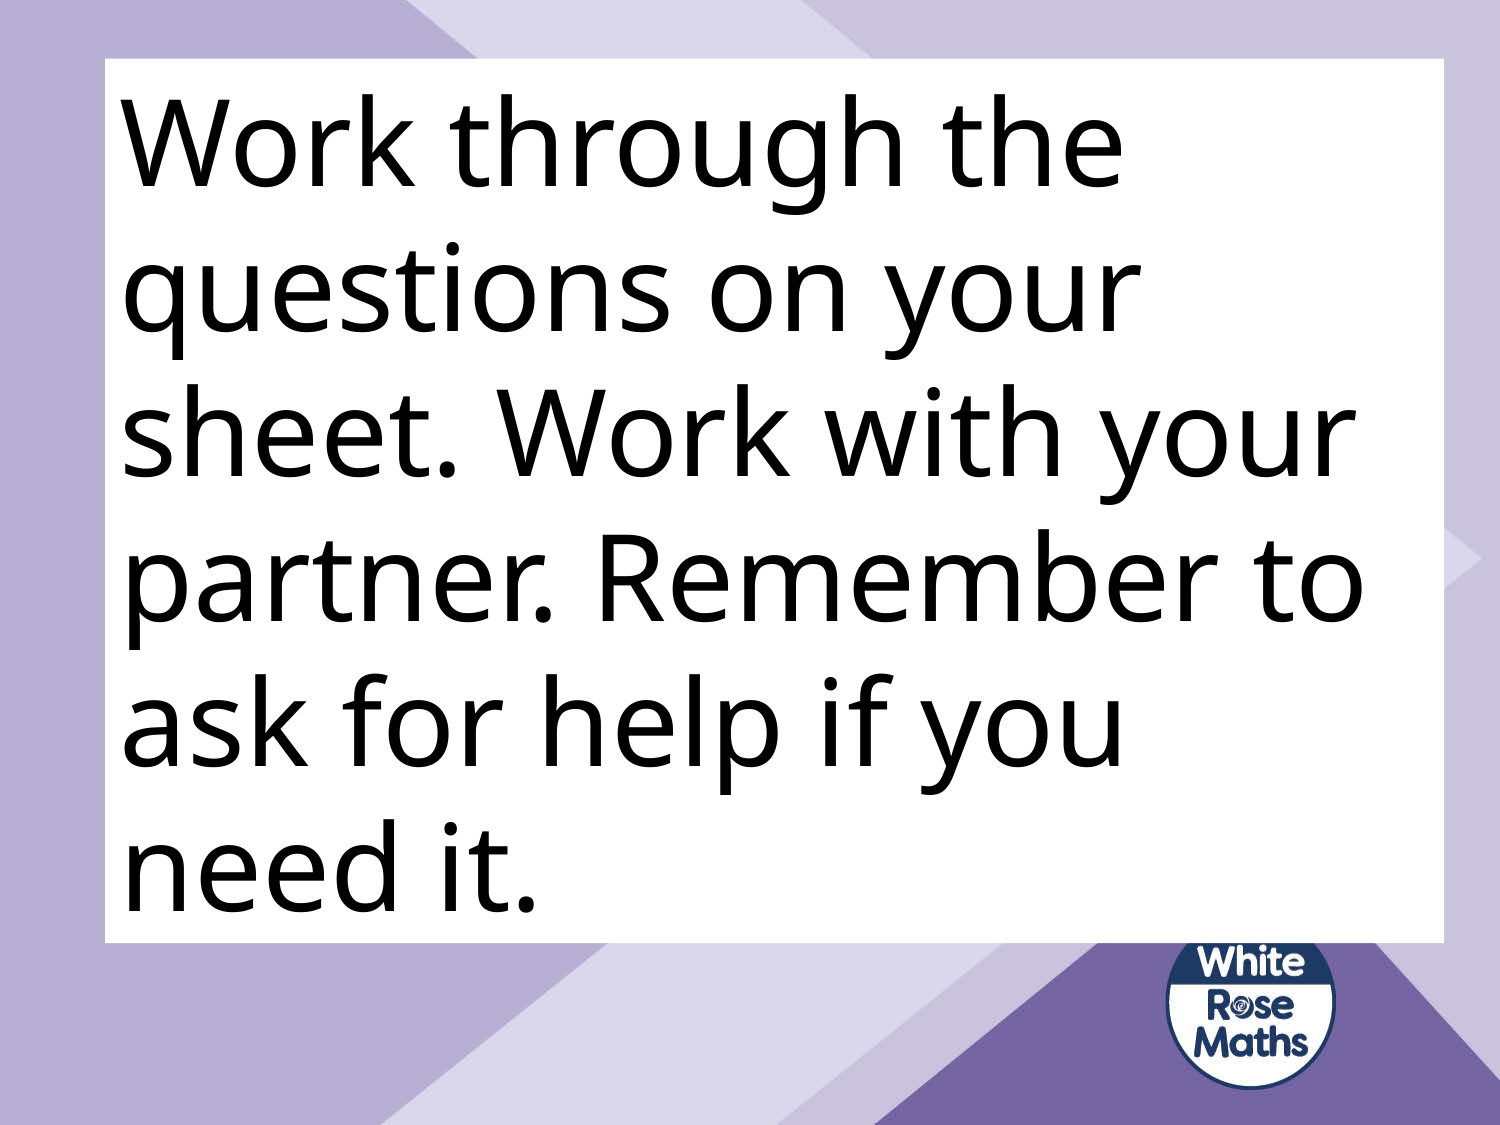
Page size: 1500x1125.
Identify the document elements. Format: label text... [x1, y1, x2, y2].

text_box Work through the questions on your sheet. Work with your partner. Remember to ask for help if you need it. [105, 58, 1445, 944]
picture [0, 0, 1500, 1125]
